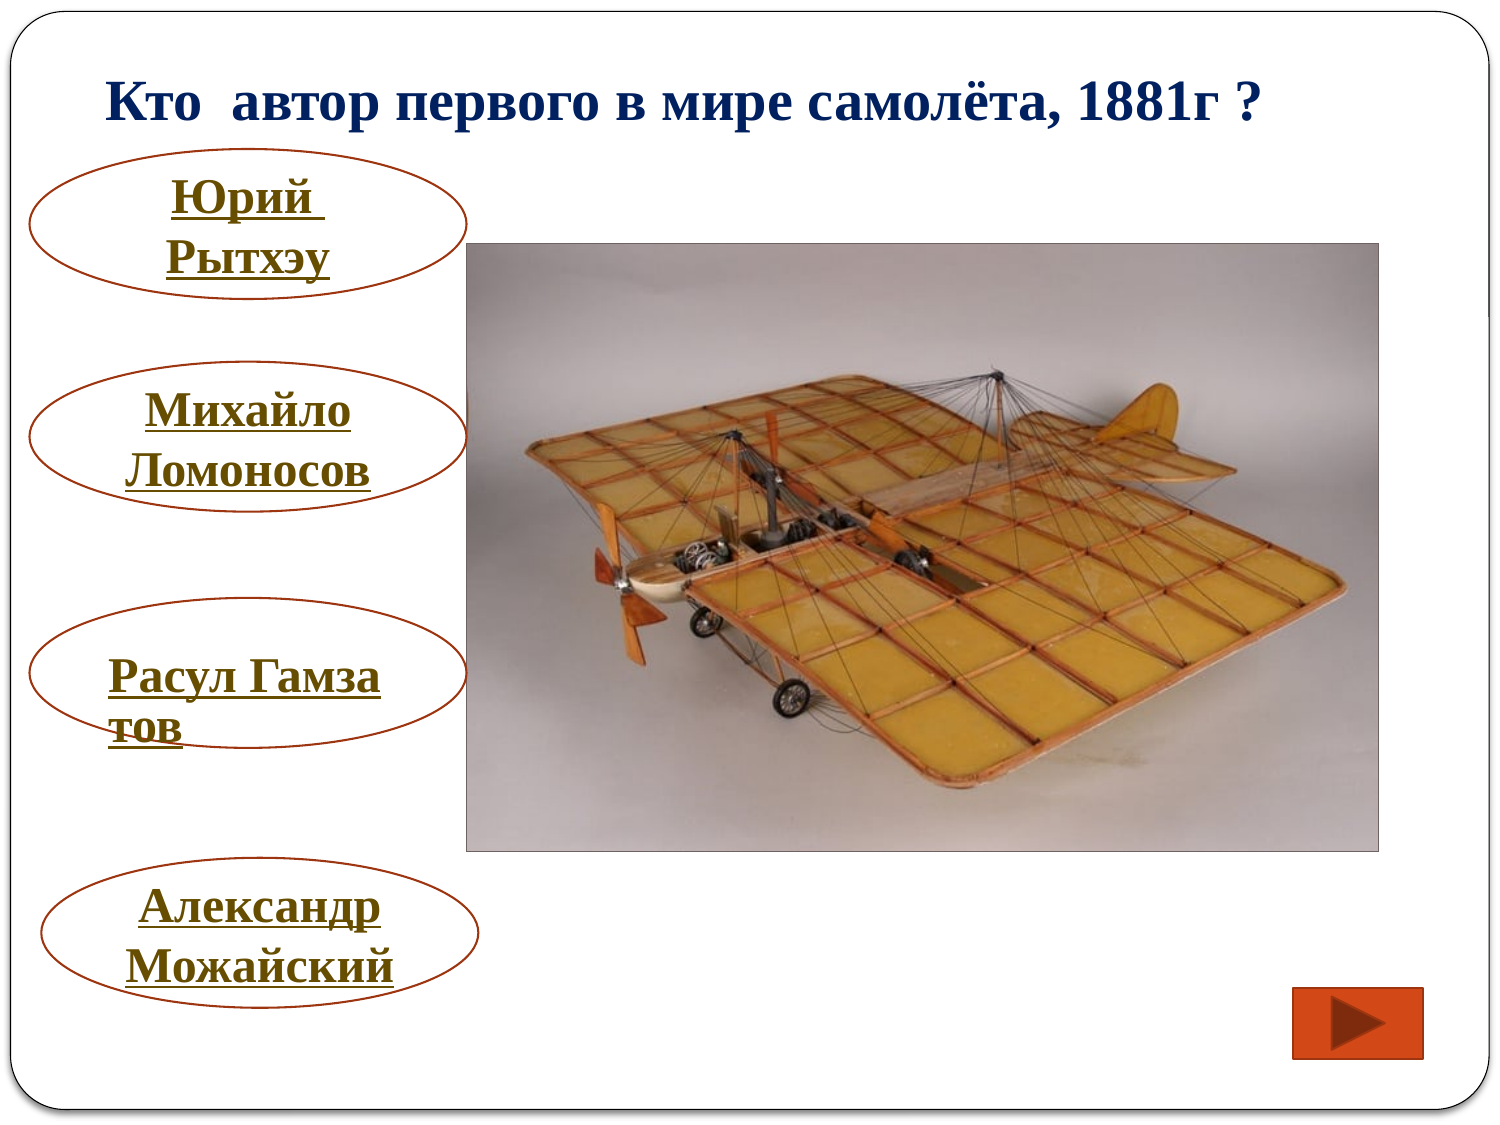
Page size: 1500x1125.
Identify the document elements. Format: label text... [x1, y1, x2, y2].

text_box Михайло Ломоносов [28, 360, 460, 513]
text_box Юрий Рытхэу [28, 147, 468, 301]
text_box [1292, 987, 1424, 1060]
picture [466, 243, 1379, 852]
text_box Расул Гамзатов [28, 596, 460, 749]
text_box Кто автор первого в мире самолёта, 1881г ? [90, 54, 1280, 140]
text_box Александр Можайский [40, 856, 480, 1009]
